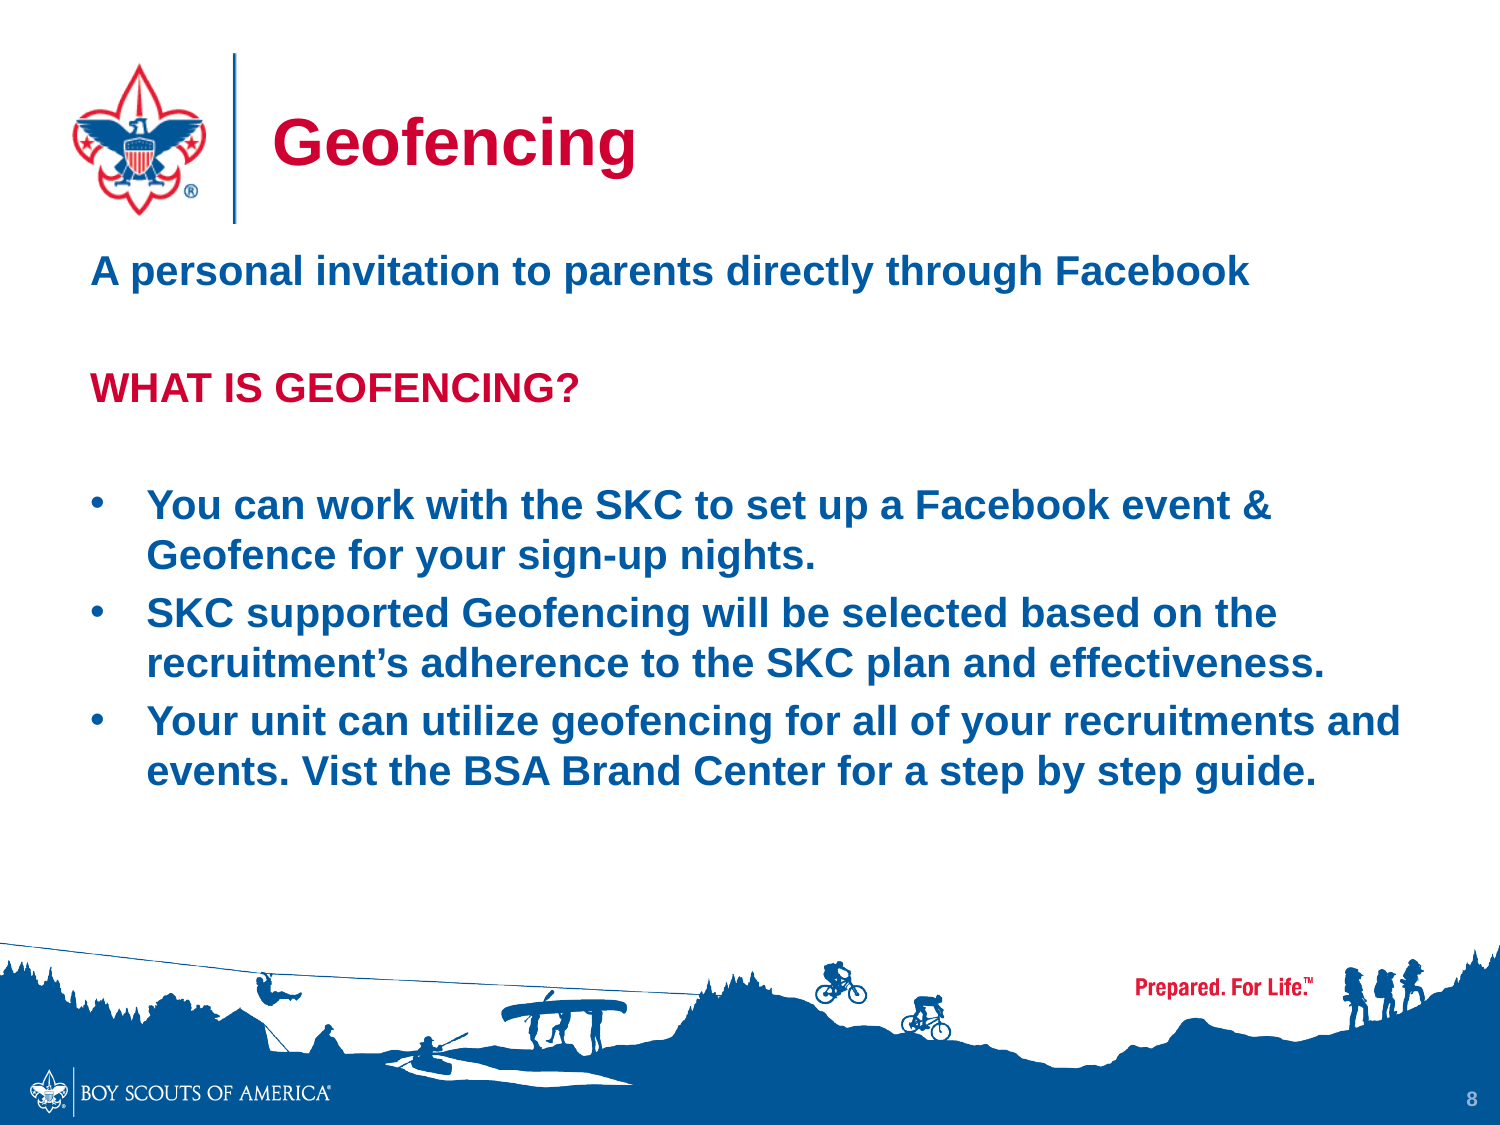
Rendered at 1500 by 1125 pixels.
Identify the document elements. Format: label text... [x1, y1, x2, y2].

title Geofencing [256, 44, 1413, 233]
list A personal invitation to parents directly through Facebook WHAT IS GEOFENCING? You can work with the SKC to set up a Facebook event & Geofence for your sign-up nights. SKC supported Geofencing will be selected based on the recruitment’s adherence to the SKC plan and effectiveness. Your unit can utilize geofencing for all of your recruitments and events. Vist the BSA Brand Center for a step by step guide. [74, 236, 1426, 980]
picture [0, 941, 1500, 1125]
slide_number 8 [1425, 1067, 1493, 1125]
picture [72, 53, 237, 224]
